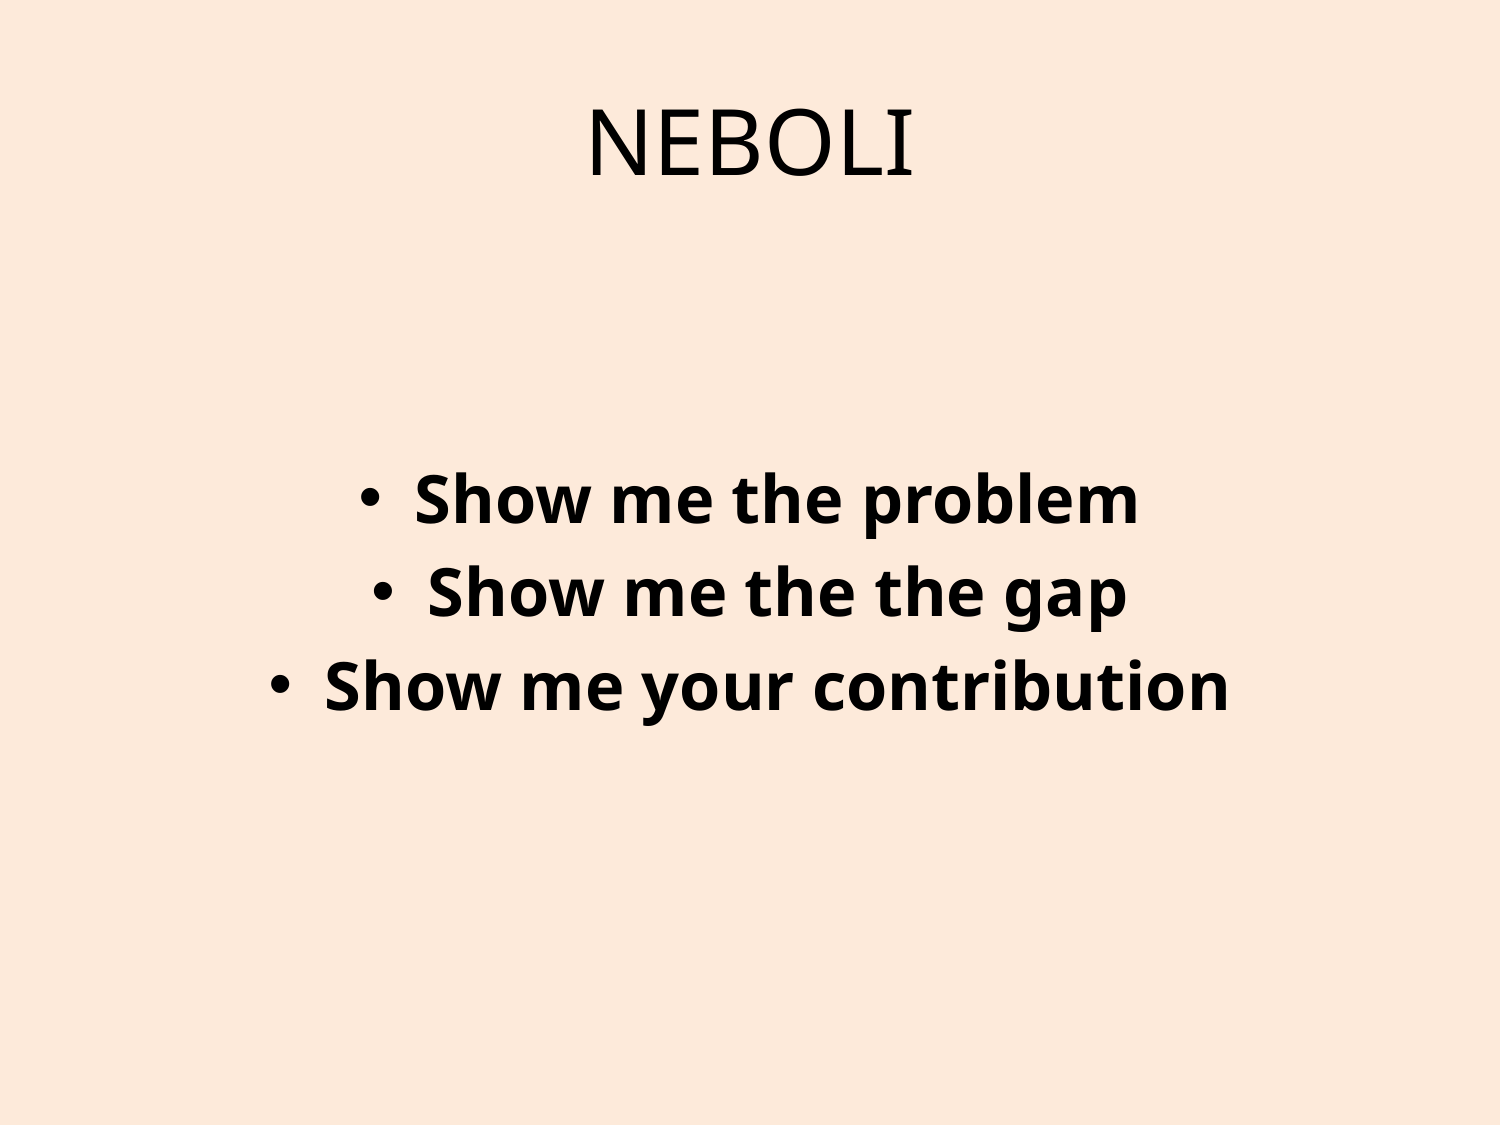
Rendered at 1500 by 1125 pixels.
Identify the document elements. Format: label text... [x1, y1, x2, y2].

title NEBOLI [75, 45, 1425, 233]
list Show me the problem Show me the the gap Show me your contribution [75, 262, 1425, 1005]
